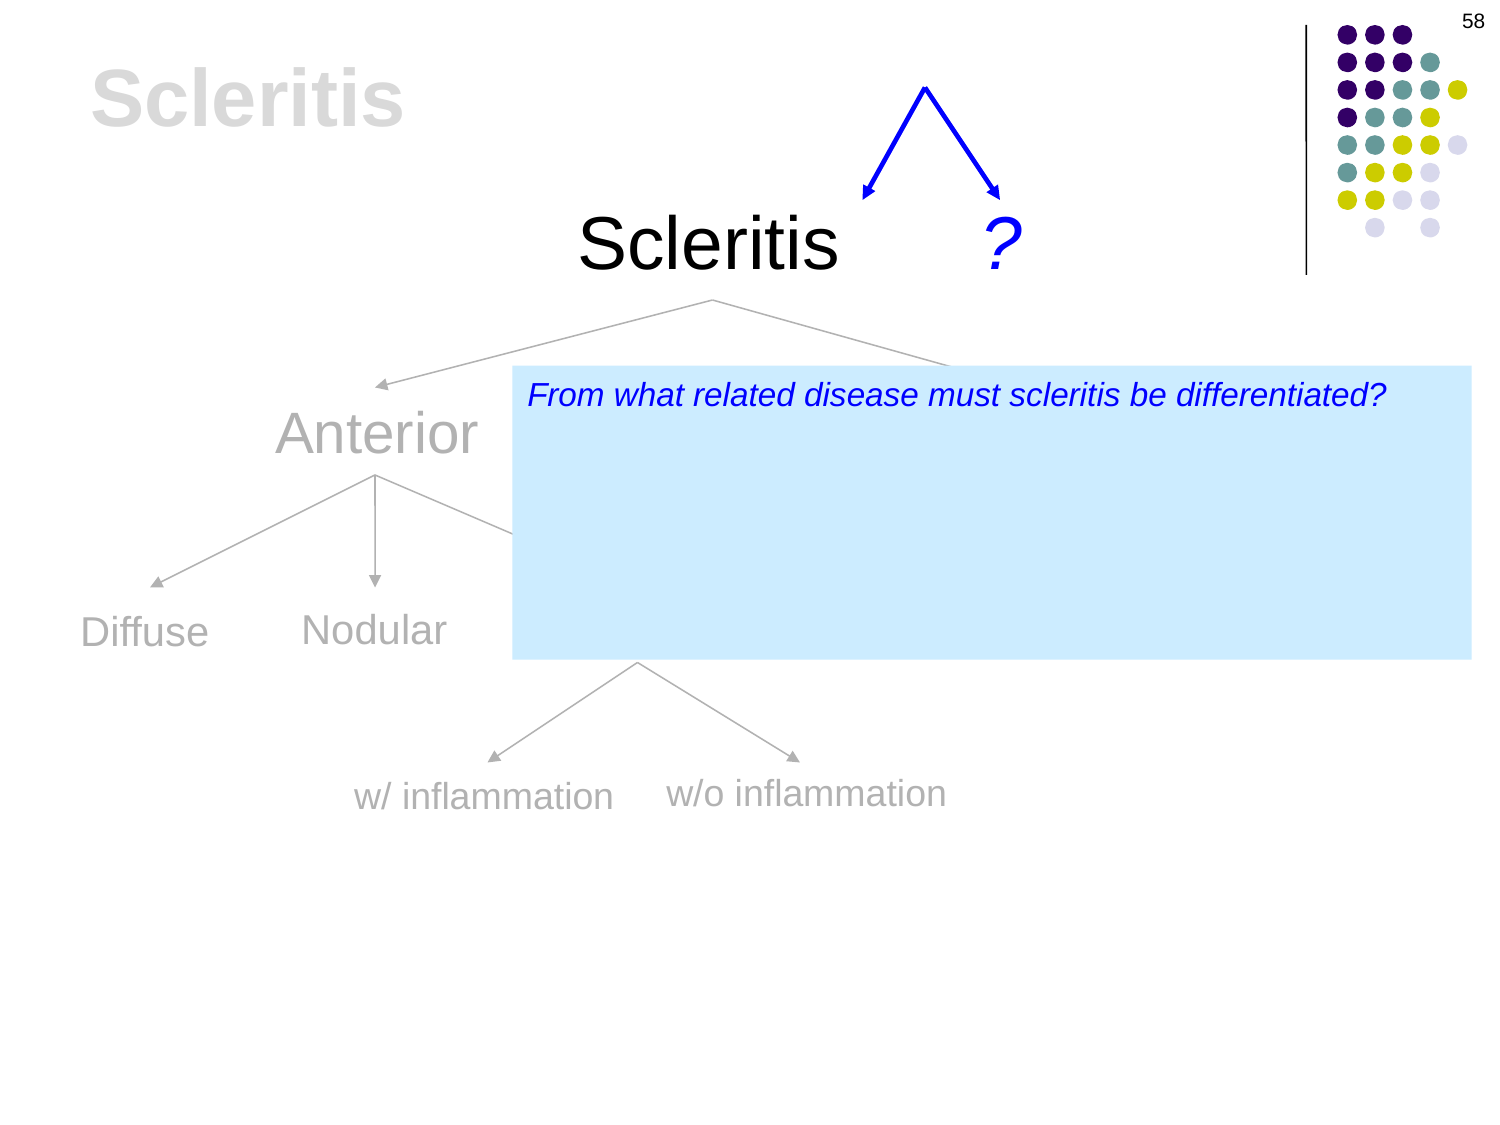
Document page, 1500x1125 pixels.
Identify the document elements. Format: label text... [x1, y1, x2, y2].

text_box [487, 662, 637, 763]
title Scleritis [75, 12, 1313, 150]
text_box Nodular [286, 595, 463, 661]
text_box [637, 662, 800, 763]
text_box ? [965, 187, 1038, 293]
text_box w/o inflammation [651, 761, 962, 821]
text_box [862, 88, 925, 200]
text_box w/ inflammation [339, 764, 630, 825]
text_box From what related disease must scleritis be differentiated? Episcleritis What is the hallmark feature that separates the two? Scleritis is painful—the eye hurts, and is usually quite tender. In contrast, episcleritis is not painful (other than perhaps a mild foreign-body sensation), and the globe is not tender [512, 365, 1472, 660]
text_box Diffuse [65, 597, 225, 663]
slide_number 58 [1149, 0, 1500, 75]
text_box Scleritis [562, 187, 856, 293]
text_box [375, 300, 712, 391]
text_box Anterior [260, 387, 495, 473]
text_box [368, 476, 382, 588]
text_box [150, 475, 374, 588]
text_box [924, 87, 1000, 200]
